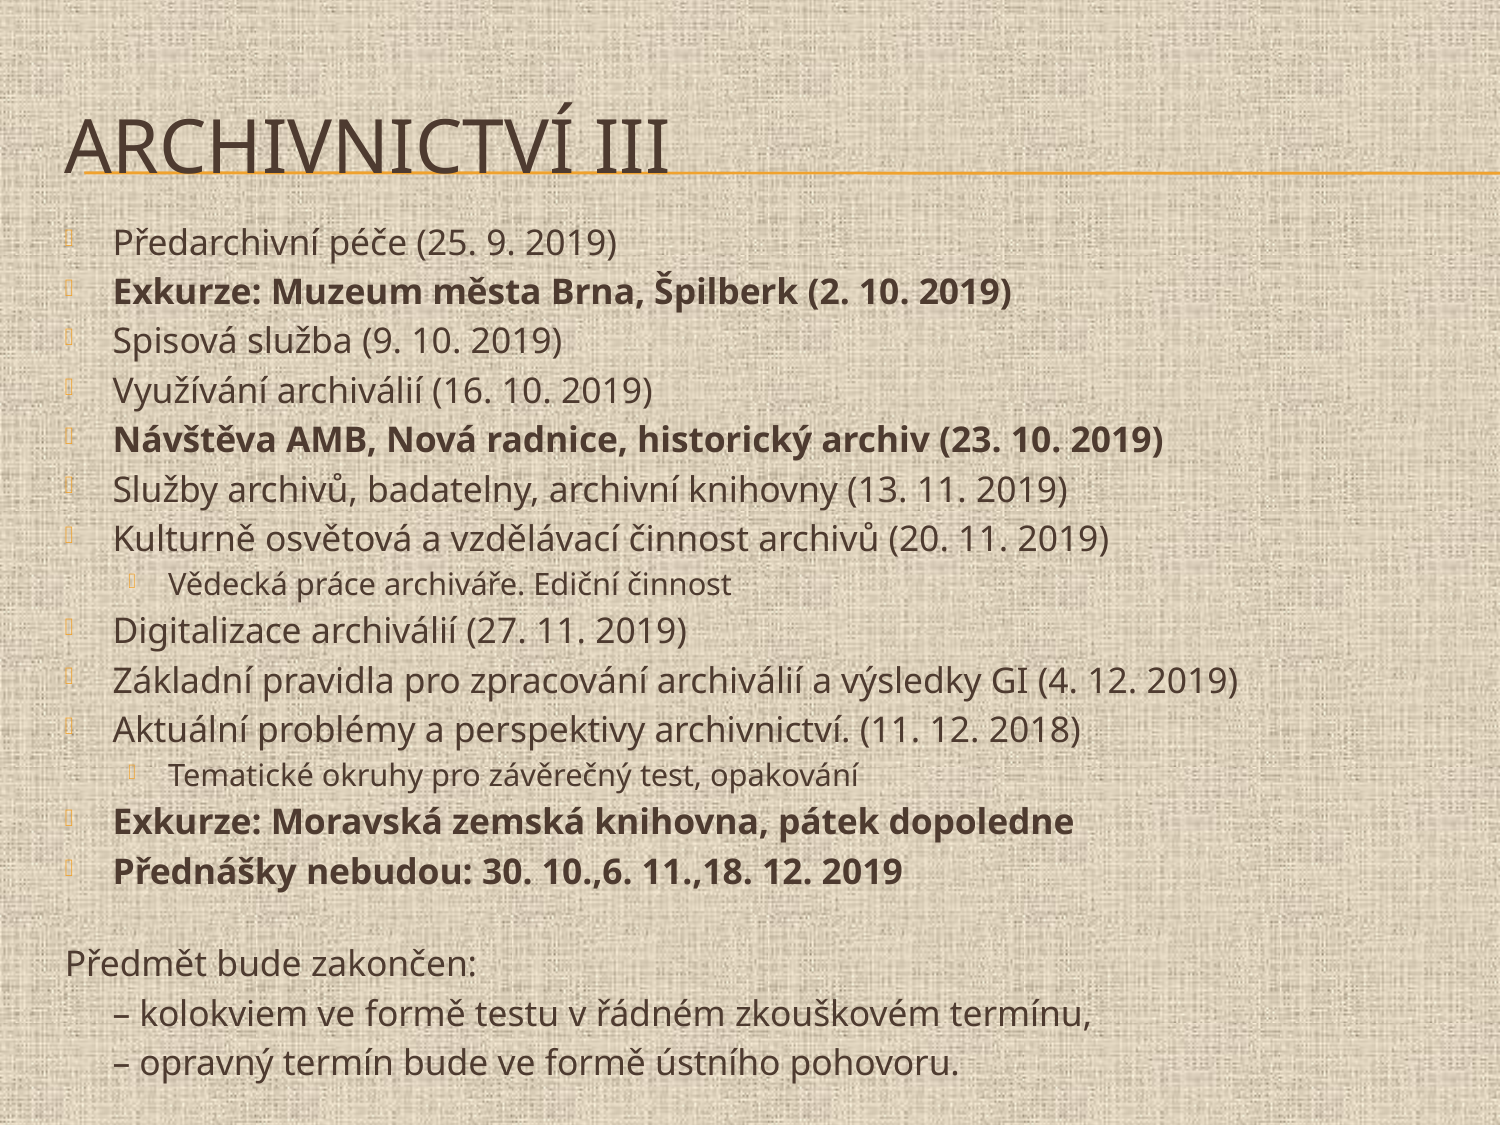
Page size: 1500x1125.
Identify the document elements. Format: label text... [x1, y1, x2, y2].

title Archivnictví III [50, 75, 1475, 213]
picture [0, 0, 1500, 1125]
list Předarchivní péče (25. 9. 2019) Exkurze: Muzeum města Brna, Špilberk (2. 10. 2019) Spisová služba (9. 10. 2019) Využívání archiválií (16. 10. 2019) Návštěva AMB, Nová radnice, historický archiv (23. 10. 2019) Služby archivů, badatelny, archivní knihovny (13. 11. 2019) Kulturně osvětová a vzdělávací činnost archivů (20. 11. 2019) Vědecká práce archiváře. Ediční činnost Digitalizace archiválií (27. 11. 2019) Základní pravidla pro zpracování archiválií a výsledky GI (4. 12. 2019) Aktuální problémy a perspektivy archivnictví. (11. 12. 2018) Tematické okruhy pro závěrečný test, opakování Exkurze: Moravská zemská knihovna, pátek dopoledne Přednášky nebudou: 30. 10.,6. 11.,18. 12. 2019 Předmět bude zakončen: – kolokviem ve formě testu v řádném zkouškovém termínu, – opravný termín bude ve formě ústního pohovoru. [50, 212, 1459, 1106]
